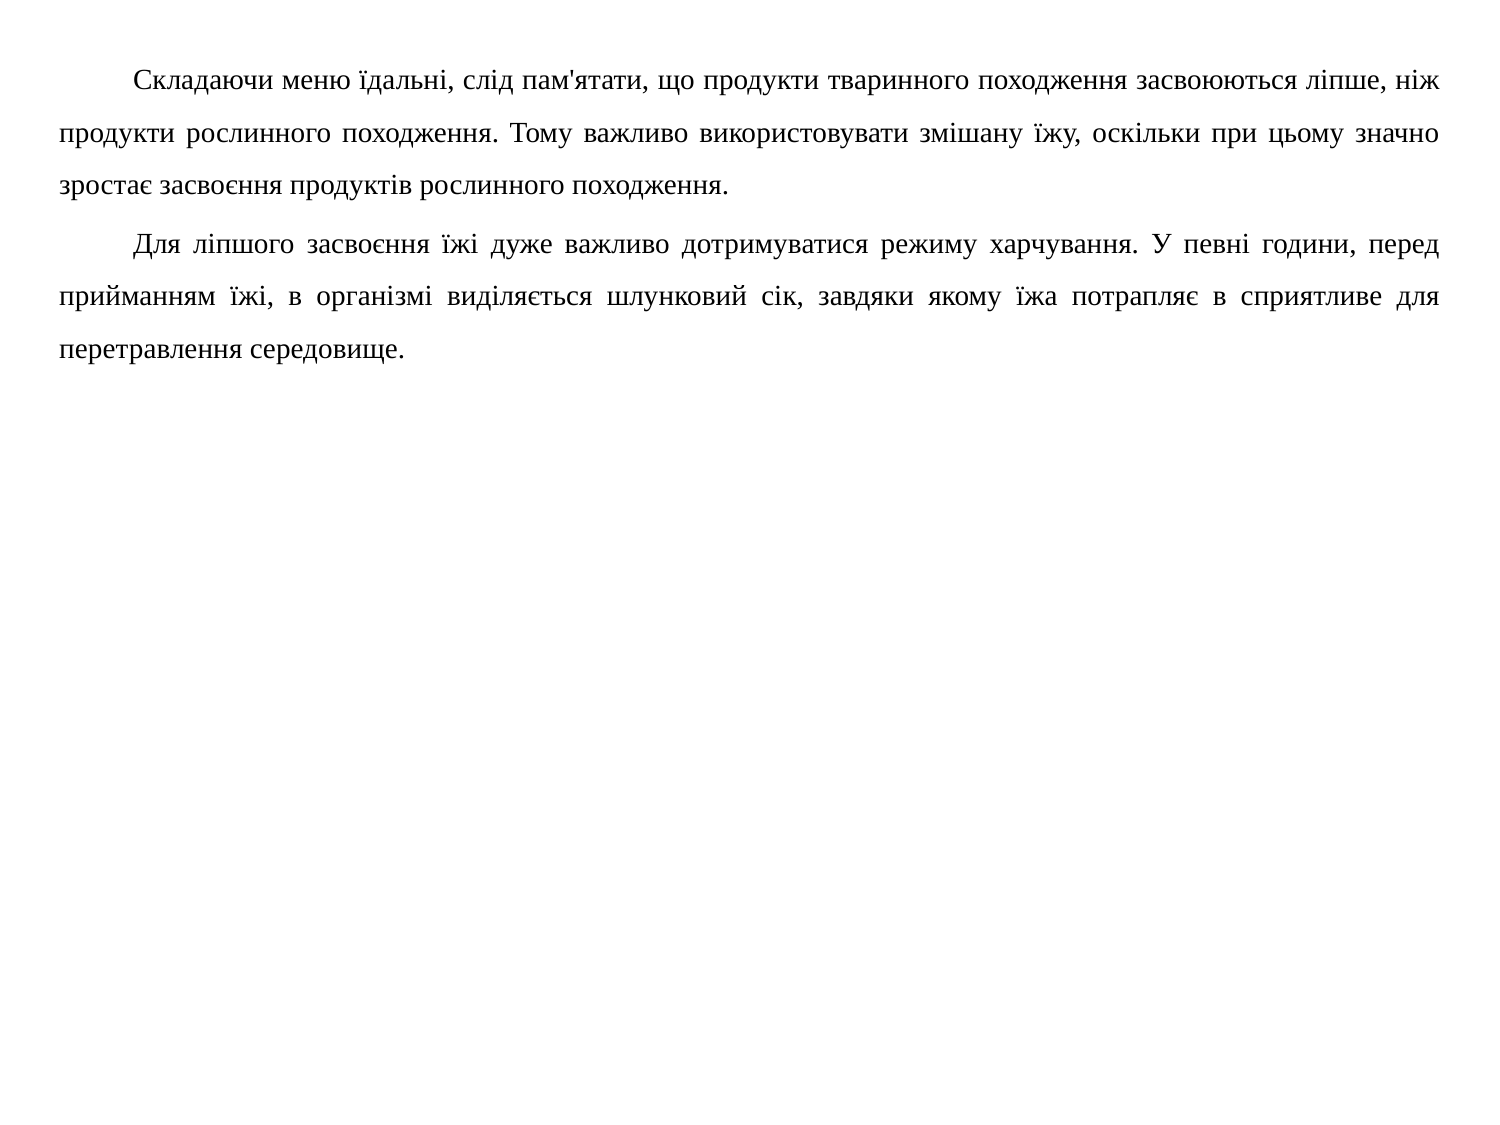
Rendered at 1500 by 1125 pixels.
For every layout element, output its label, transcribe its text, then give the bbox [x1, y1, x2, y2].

list Складаючи меню їдальні, слід пам'ятати, що продукти тваринного походження засвоюються ліпше, ніж продукти рослинного походження. Тому важливо використовувати змішану їжу, оскільки при цьому значно зростає засвоєння продуктів рослинного походження. Для ліпшого засвоєння їжі дуже важливо дотримуватися режиму харчування. У певні години, перед прийманням їжі, в організмі виділяється шлунковий сік, завдяки якому їжа потрапляє в сприятливе для перетравлення середовище. [44, 35, 1456, 551]
